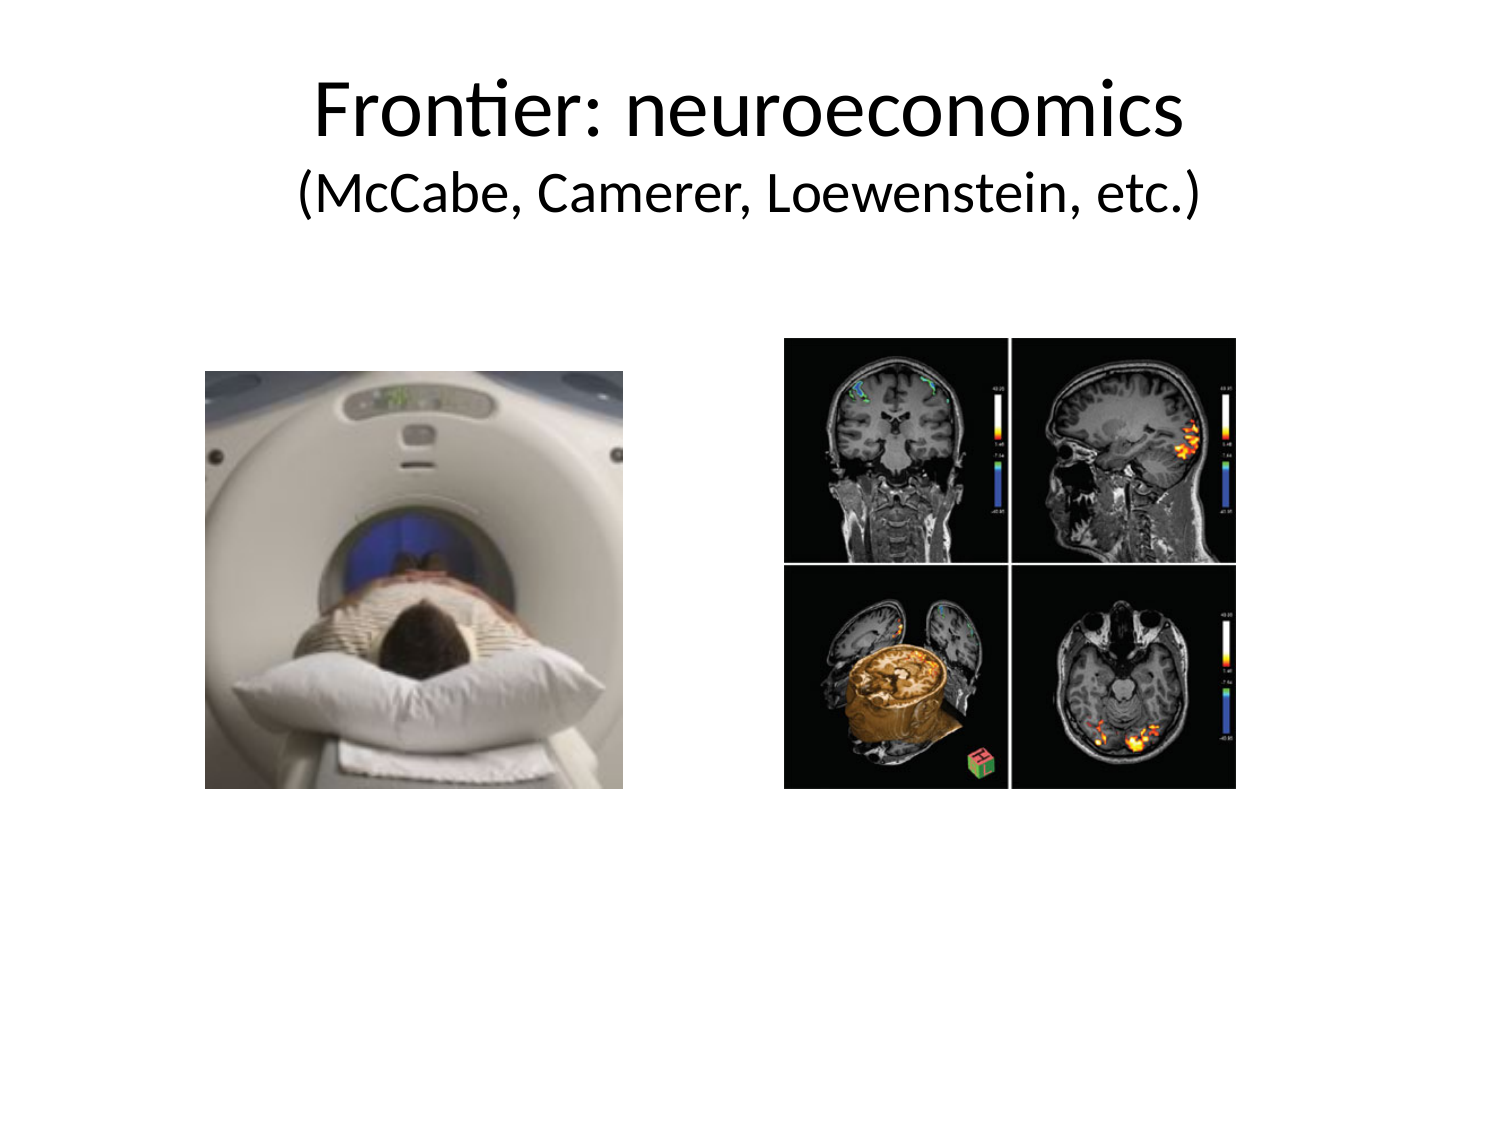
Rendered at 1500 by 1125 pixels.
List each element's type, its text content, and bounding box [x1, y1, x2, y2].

picture [205, 371, 623, 789]
picture [783, 338, 1236, 789]
title Frontier: neuroeconomics (McCabe, Camerer, Loewenstein, etc.) [75, 45, 1425, 233]
